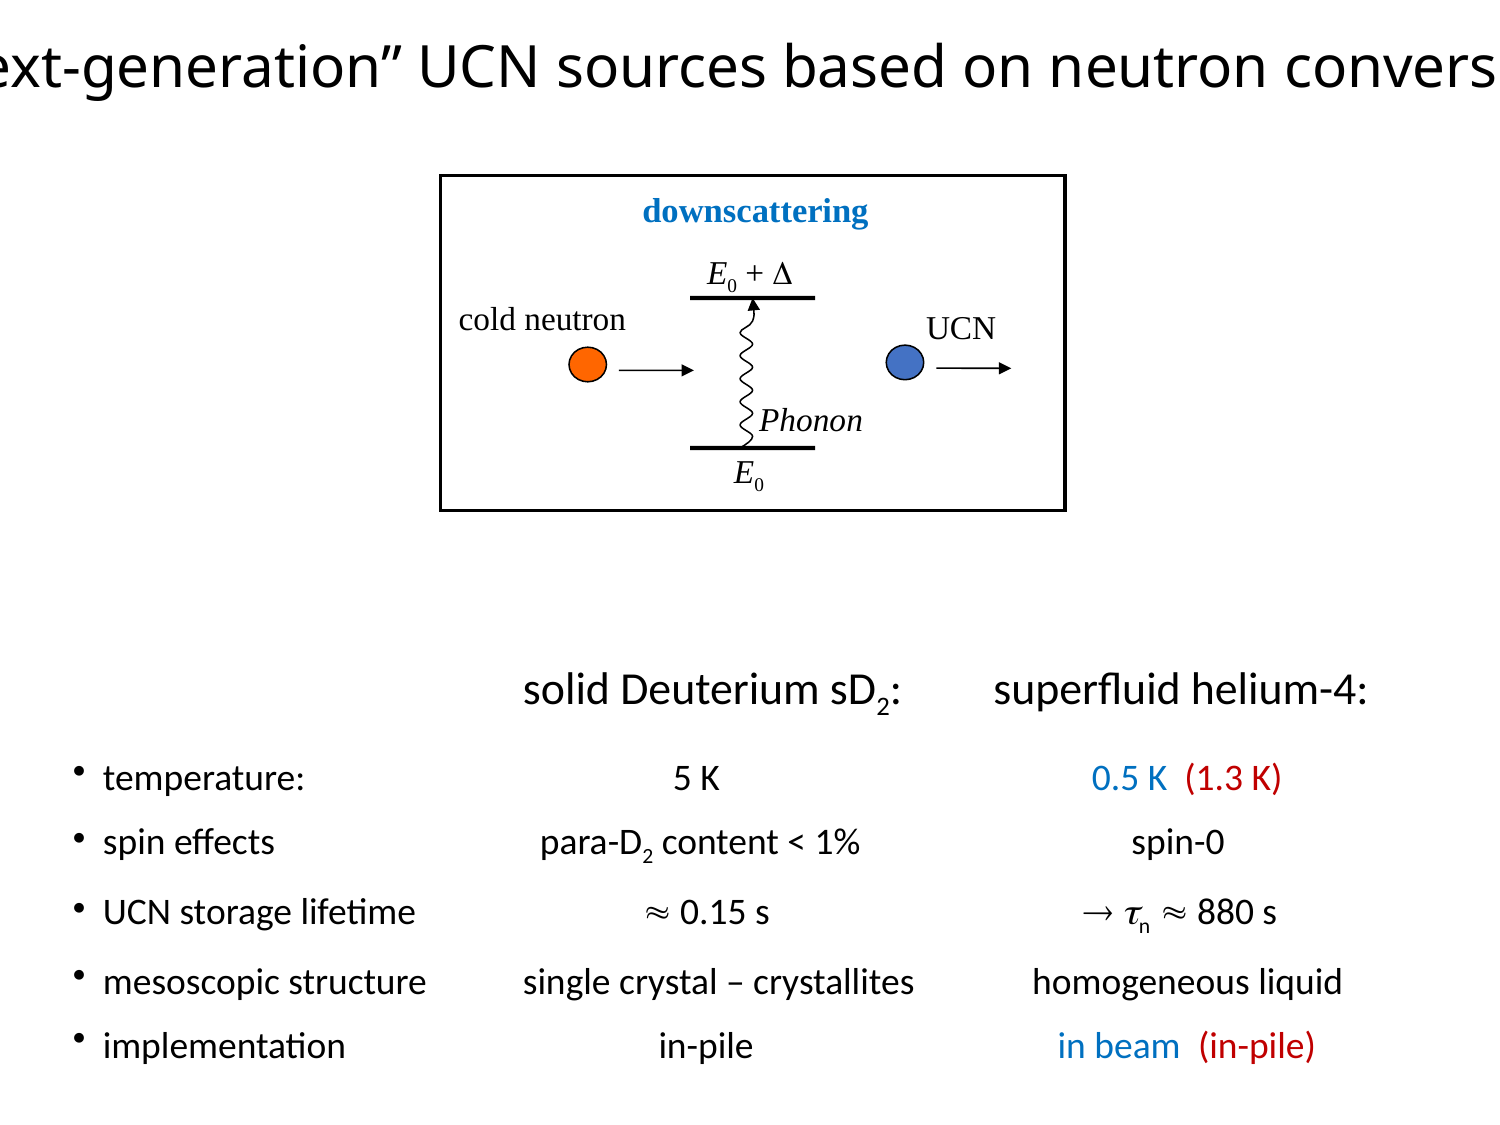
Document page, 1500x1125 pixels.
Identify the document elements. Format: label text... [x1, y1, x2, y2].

text_box solid Deuterium sD2: superfluid helium-4: temperature: 5 K 0.5 K (1.3 K) spin effects para-D2 content < 1% spin-0 UCN storage lifetime  0.15 s  n  880 s mesoscopic structure single crystal – crystallites homogeneous liquid implementation in-pile in beam (in-pile) [58, 651, 1441, 1073]
text_box “Next-generation” UCN sources based on neutron conversion [0, 21, 1500, 107]
text_box [440, 175, 1066, 511]
